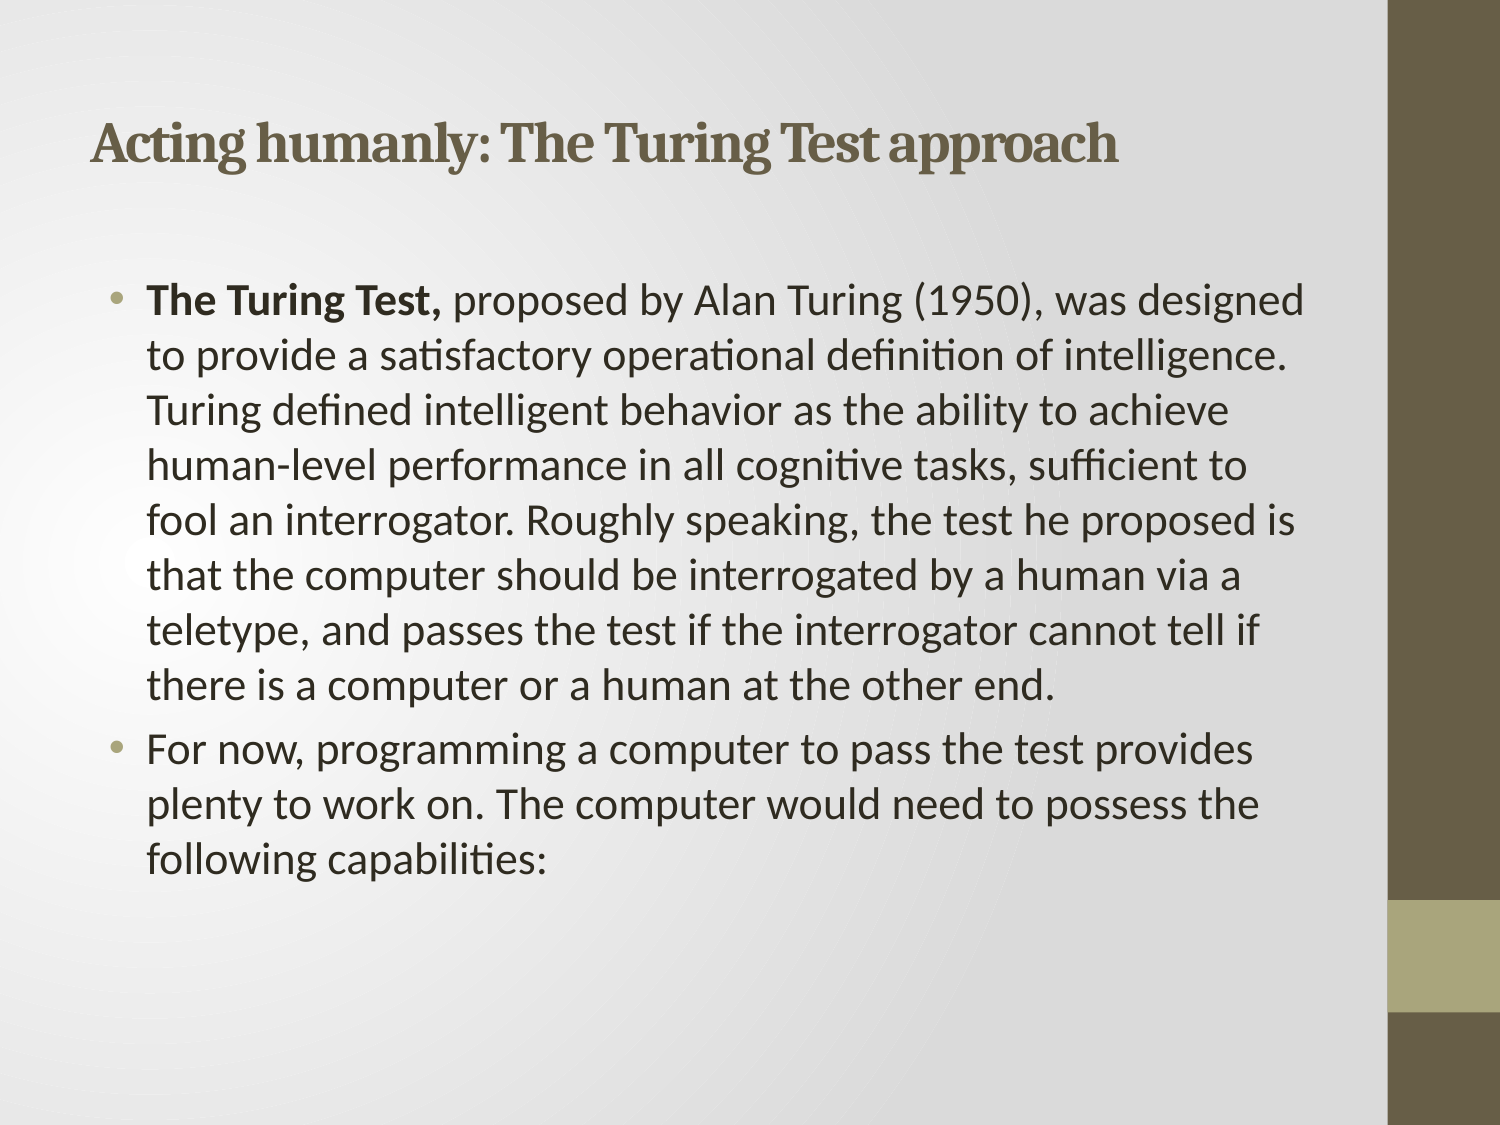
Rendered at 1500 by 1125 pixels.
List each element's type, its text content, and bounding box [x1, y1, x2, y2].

list The Turing Test, proposed by Alan Turing (1950), was designed to provide a satisfactory operational definition of intelligence. Turing defined intelligent behavior as the ability to achieve human-level performance in all cognitive tasks, sufficient to fool an interrogator. Roughly speaking, the test he proposed is that the computer should be interrogated by a human via a teletype, and passes the test if the interrogator cannot tell if there is a computer or a human at the other end. For now, programming a computer to pass the test provides plenty to work on. The computer would need to possess the following capabilities: [75, 262, 1325, 1050]
title Acting humanly: The Turing Test approach [75, 45, 1325, 233]
